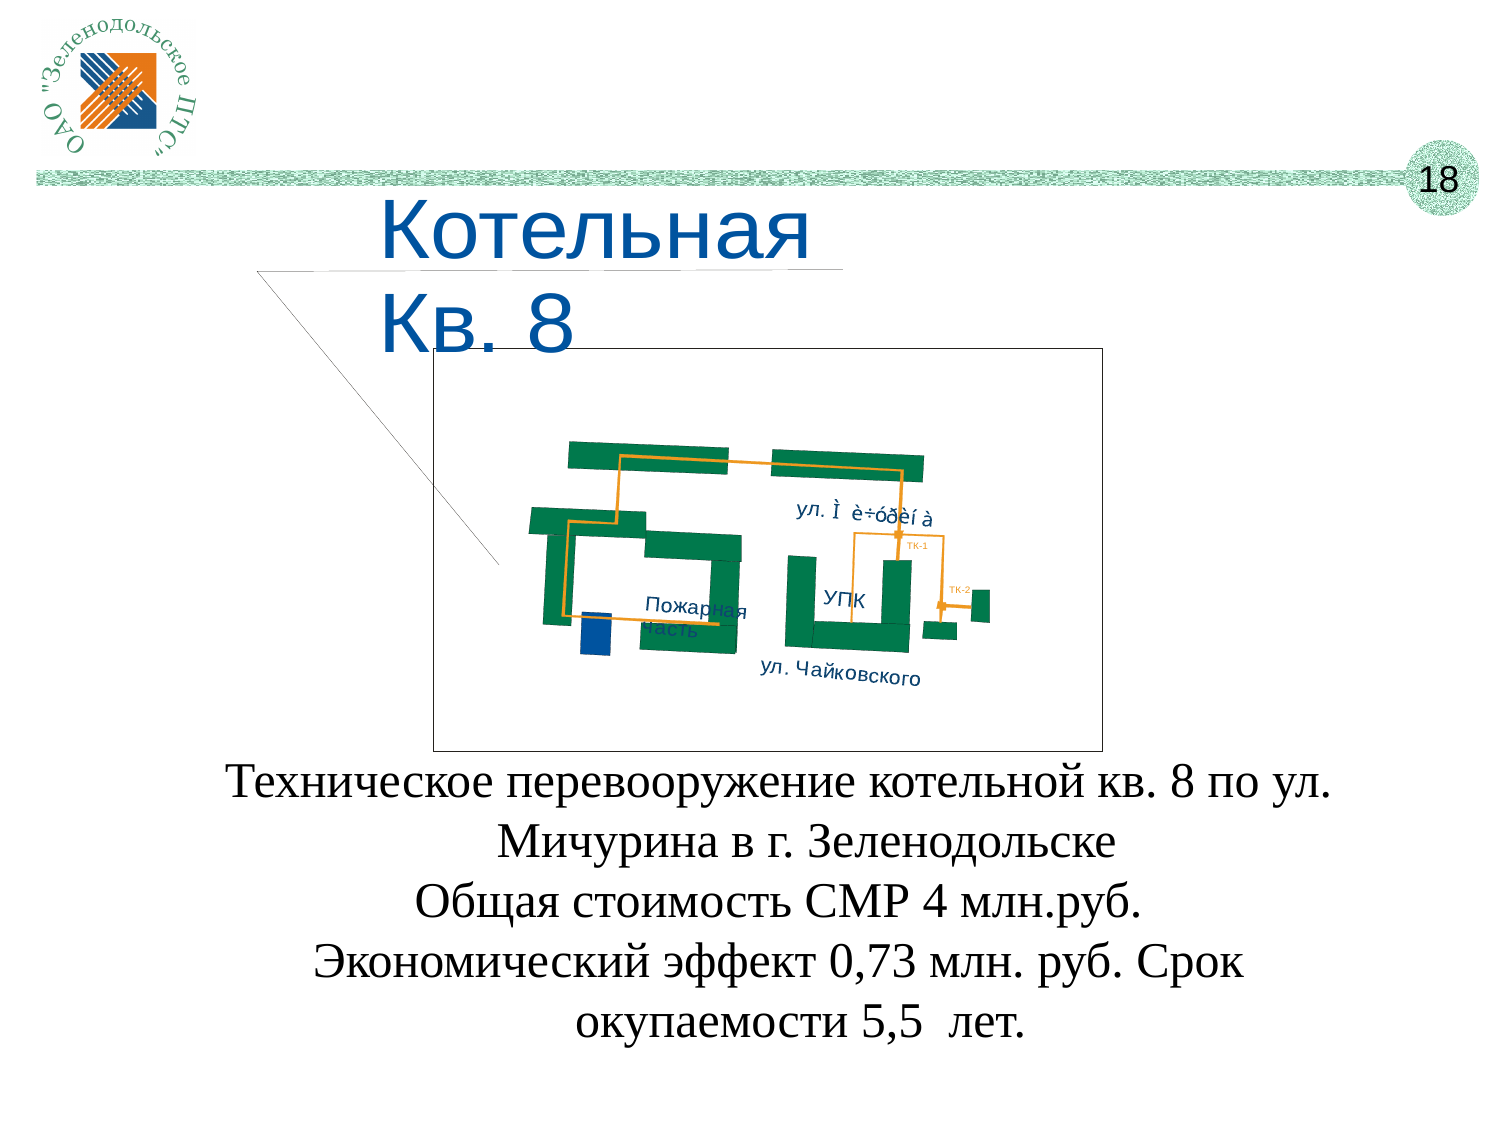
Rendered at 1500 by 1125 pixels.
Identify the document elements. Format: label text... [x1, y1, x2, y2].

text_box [253, 195, 1105, 753]
text_box Техническое перевооружение котельной кв. 8 по ул. Мичурина в г. Зеленодольске Общая стоимость СМР 4 млн.руб. Экономический эффект 0,73 млн. руб. Срок окупаемости 5,5 лет. [158, 739, 1399, 1125]
picture [36, 19, 1479, 216]
